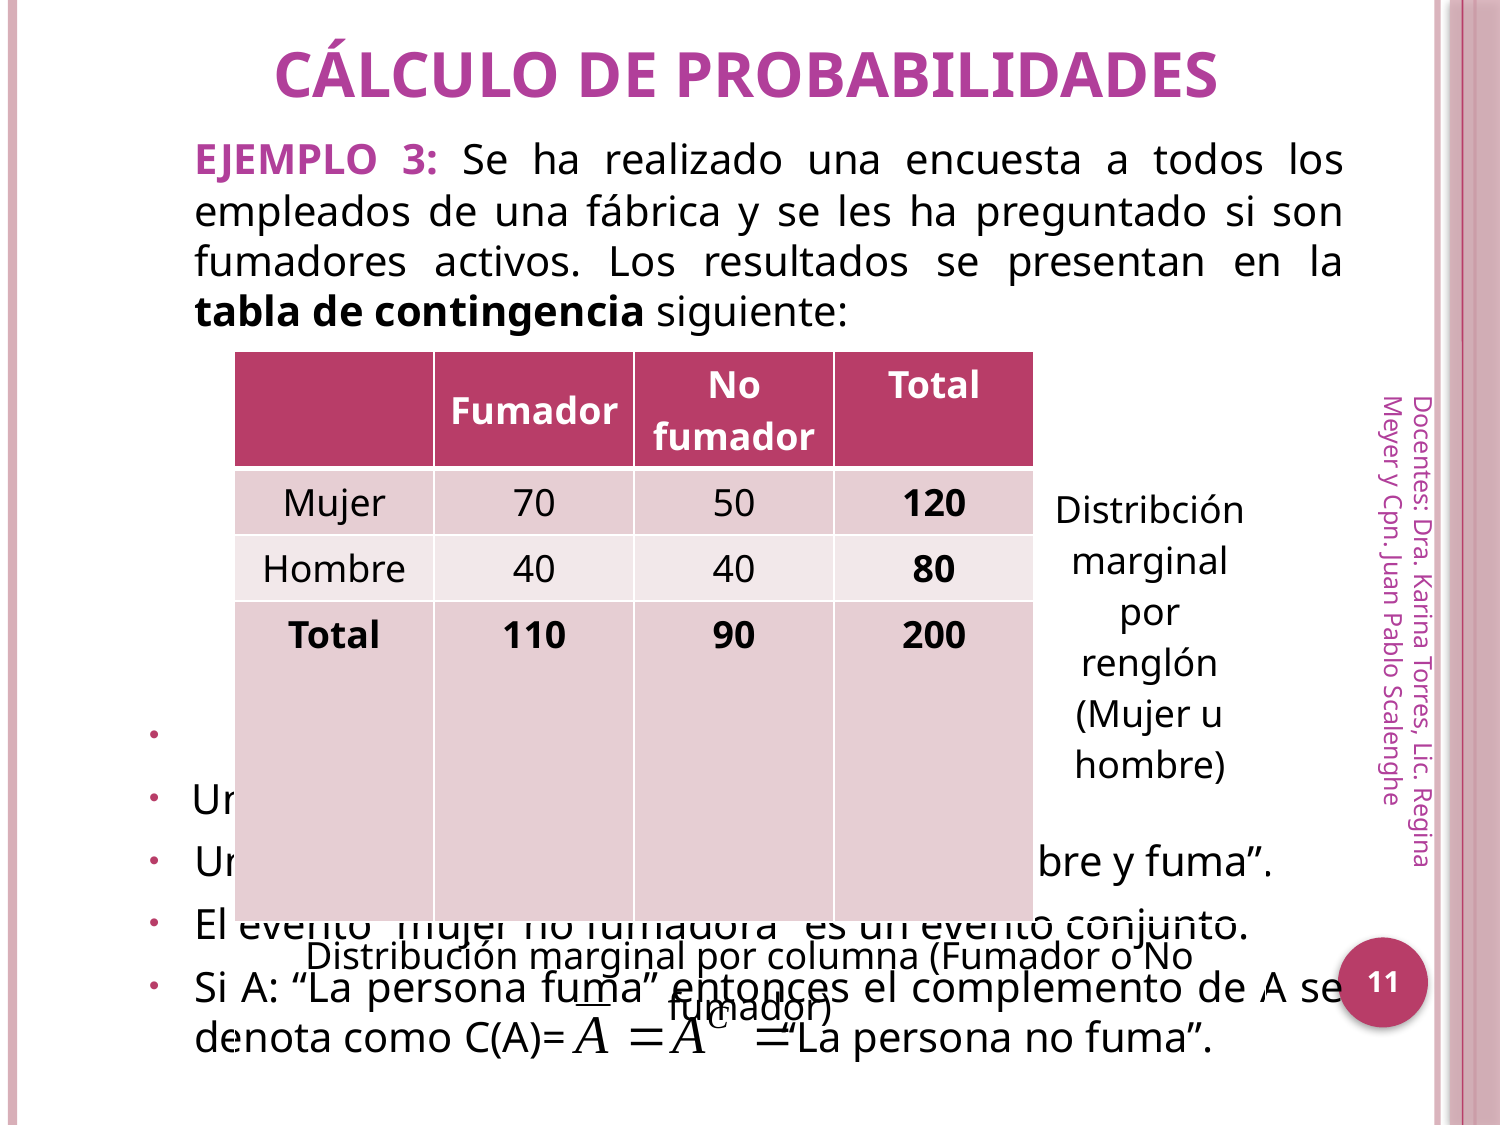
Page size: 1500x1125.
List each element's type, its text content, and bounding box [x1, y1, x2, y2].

table_cell 110 [435, 602, 633, 921]
table_header [235, 352, 433, 466]
table_cell Mujer [235, 471, 433, 534]
table_header No fumador [635, 352, 833, 466]
footer Docentes: Dra. Karina Torres, Lic. Regina Meyer y Cpn. Juan Pablo Scalenghe [1379, 380, 1440, 906]
table_cell Total [235, 602, 433, 921]
table_cell Hombre [235, 536, 433, 600]
table_header Total [835, 352, 1033, 466]
table_cell 40 [635, 536, 833, 600]
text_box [560, 987, 796, 1065]
table_cell 90 [635, 602, 833, 921]
table_cell Distribución marginal por columna (Fumador o No fumador) [235, 923, 1265, 1089]
table_cell 40 [435, 536, 633, 600]
table_header Distribción marginal por renglón (Mujer u hombre) [1035, 352, 1265, 921]
table_header Fumador [435, 352, 633, 466]
table_cell 70 [435, 471, 633, 534]
slide_number 11 [1333, 940, 1434, 1027]
table_cell 200 [835, 602, 1033, 921]
table_cell 80 [835, 536, 1033, 600]
title CÁLCULO DE PROBABILIDADES [134, 0, 1360, 117]
table_cell 120 [835, 471, 1033, 534]
table_cell 50 [635, 471, 833, 534]
list EJEMPLO 3: Se ha realizado una encuesta a todos los empleados de una fábrica y se les ha preguntado si son fumadores activos. Los resultados se presentan en la tabla de contingencia siguiente: Un evento simple: A: “La persona es mujer” Un evento conjunto: B: “La persona es hombre y fuma”. El evento “mujer no fumadora” es un evento conjunto. Si A: “La persona fuma” entonces el complemento de A se denota como C(A)= “La persona no fuma”. [134, 117, 1360, 1125]
